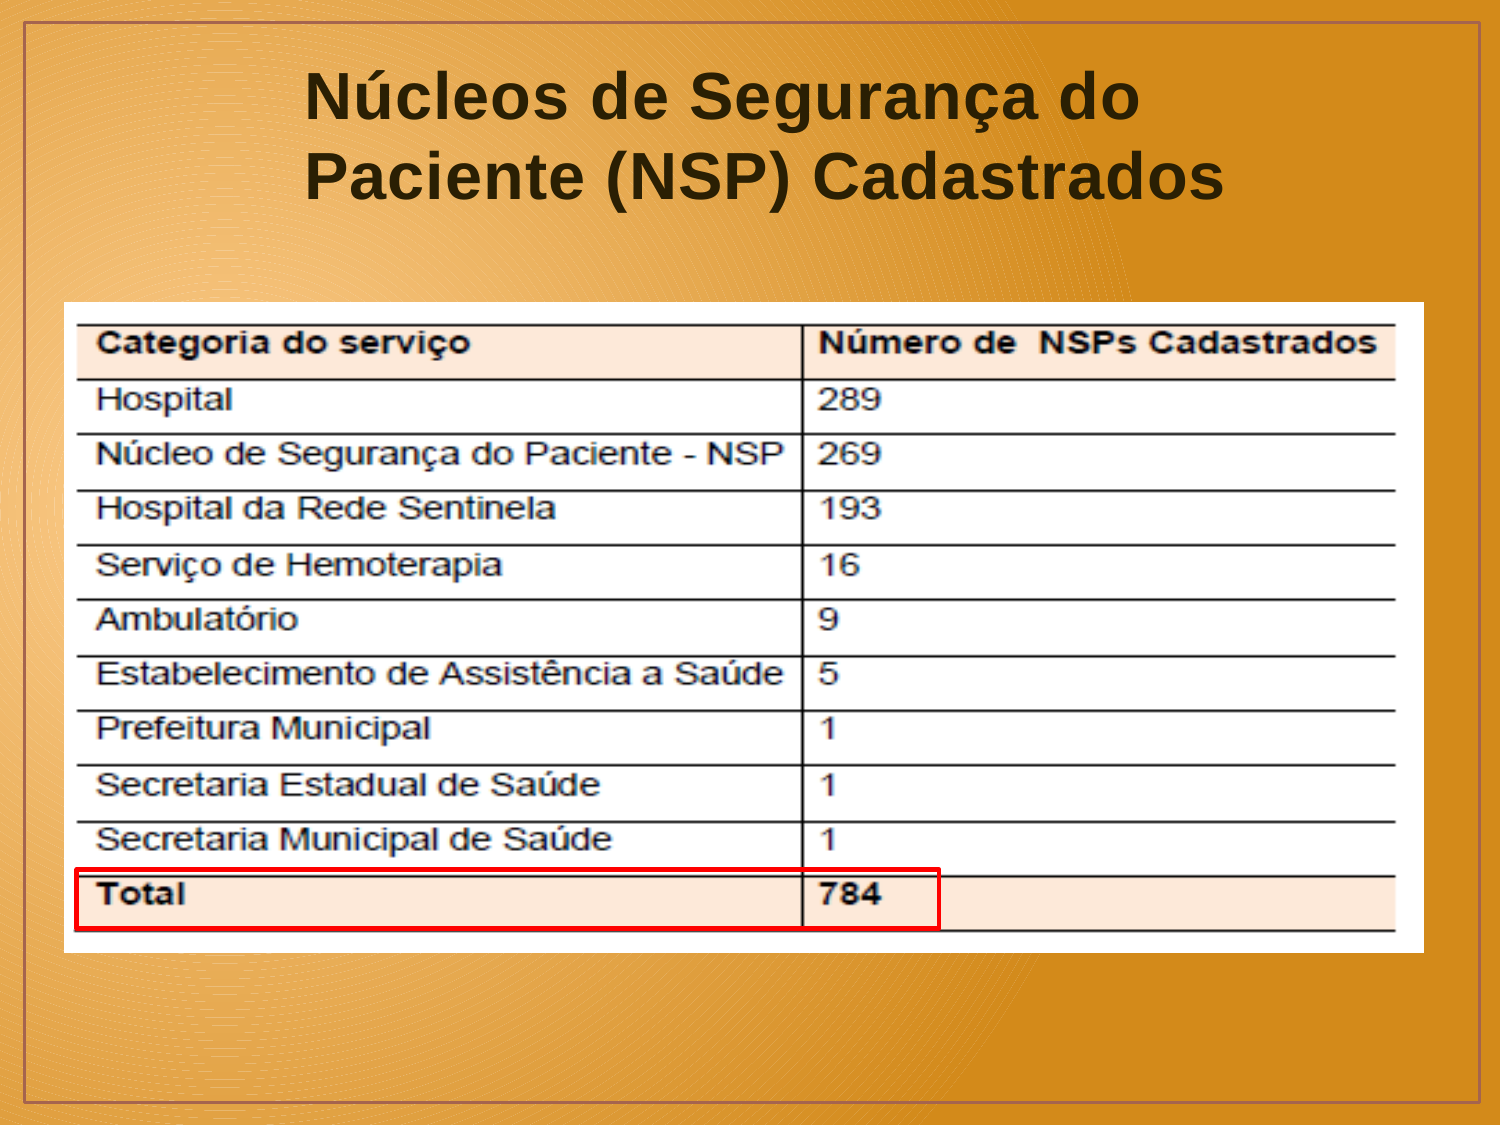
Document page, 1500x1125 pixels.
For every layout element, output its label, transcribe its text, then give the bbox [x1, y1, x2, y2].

title Núcleos de Segurança do Paciente (NSP) Cadastrados [289, 45, 1459, 233]
picture [64, 302, 1424, 953]
